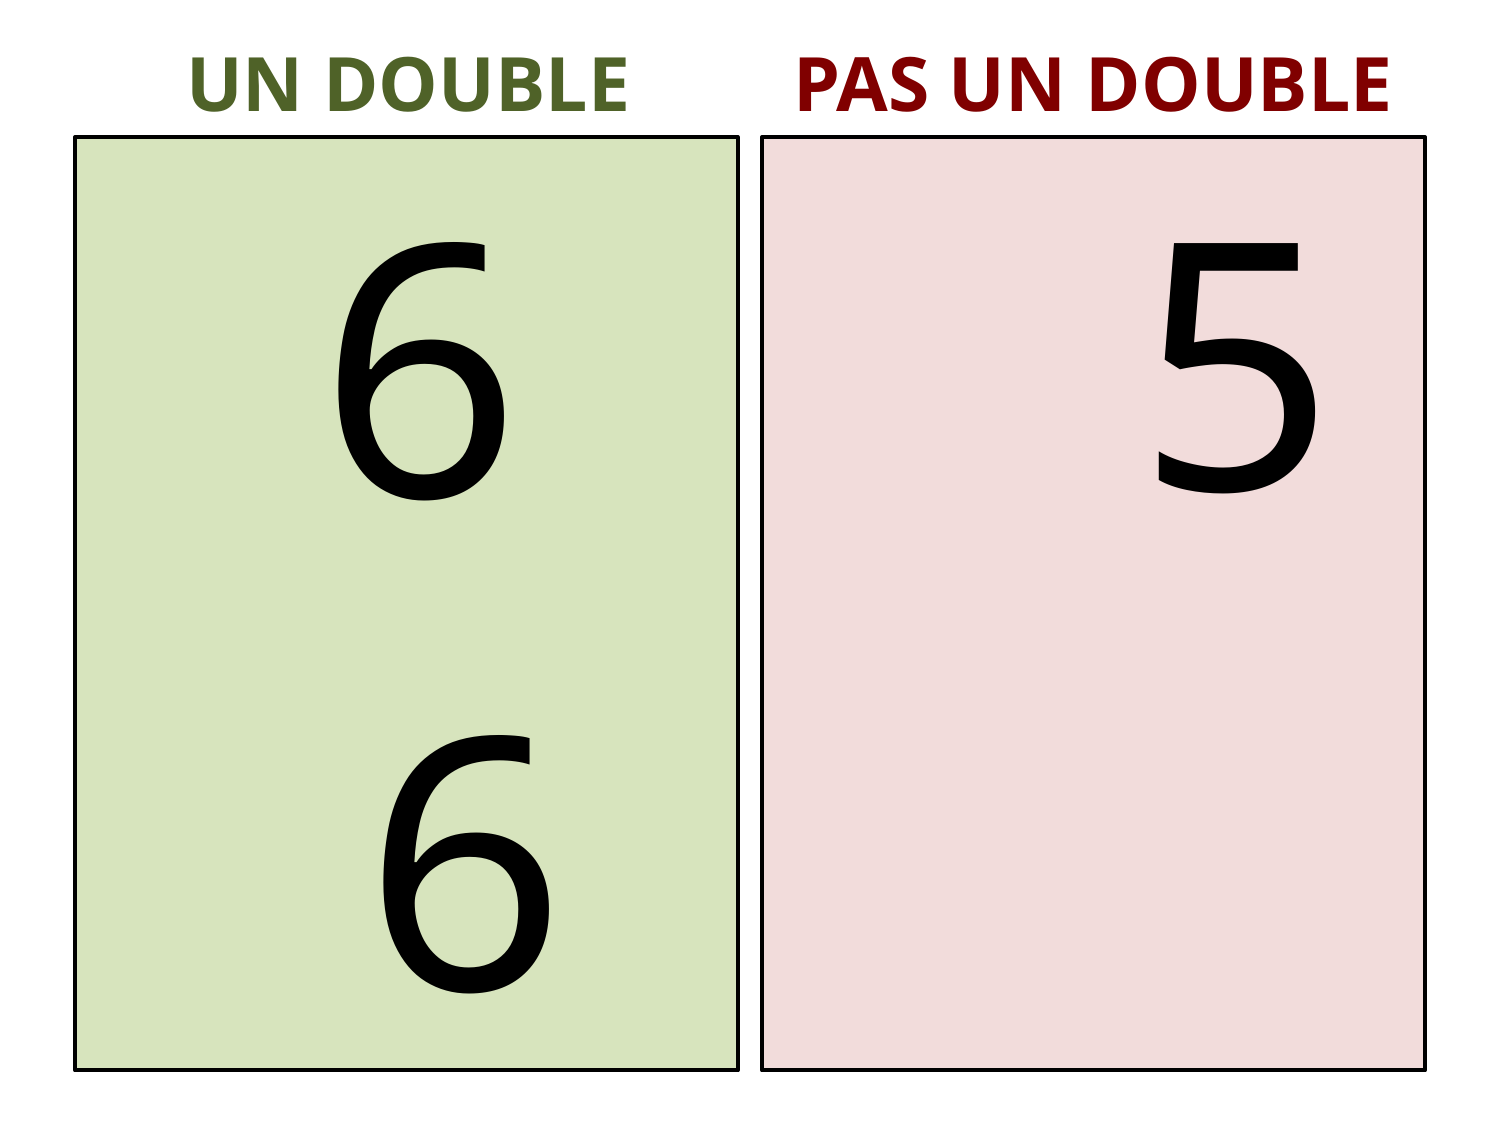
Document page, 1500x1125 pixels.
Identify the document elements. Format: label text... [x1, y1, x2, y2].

list PAS UN DOUBLE [761, 30, 1425, 136]
list UN DOUBLE [76, 30, 740, 136]
list 6 6 [73, 135, 740, 1072]
list 5 1 [760, 135, 1427, 1072]
